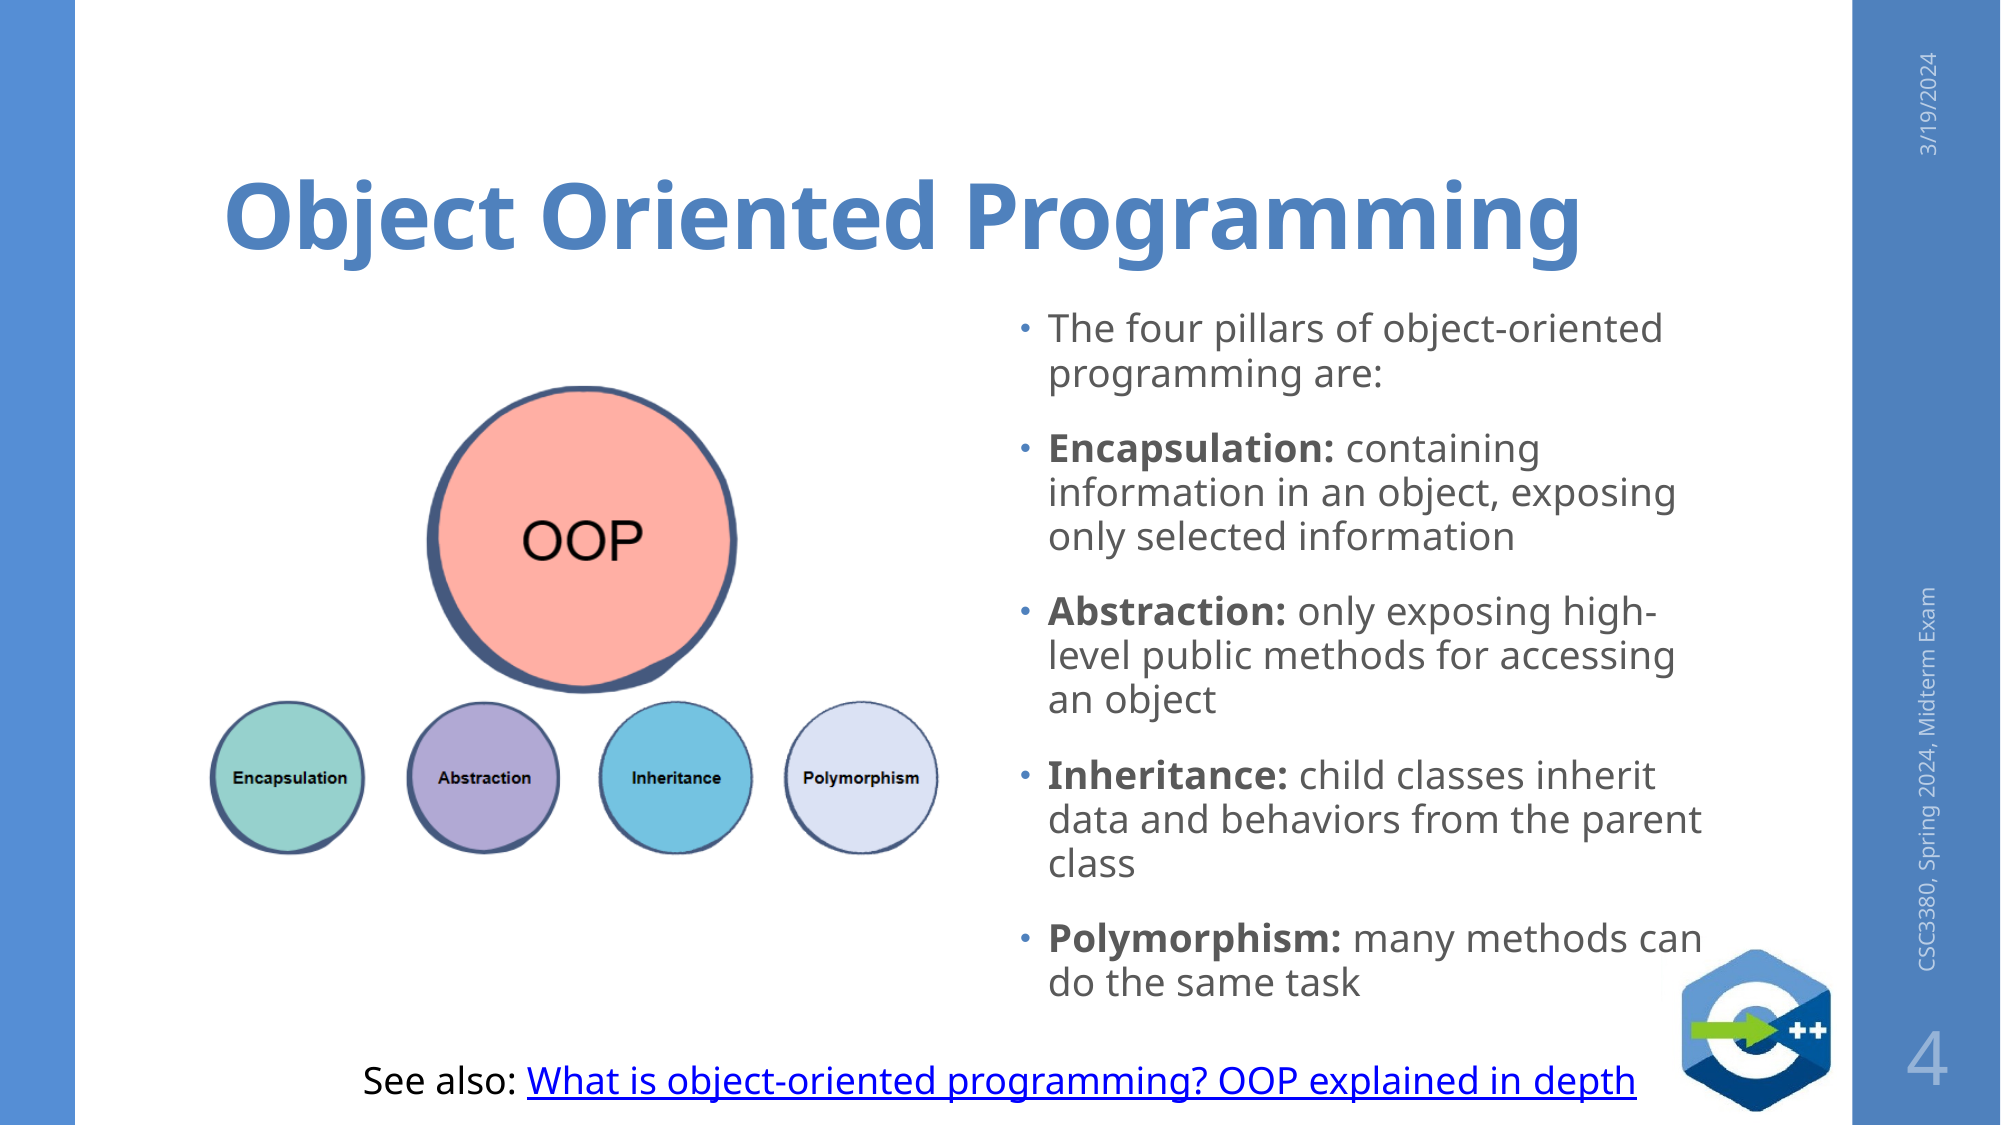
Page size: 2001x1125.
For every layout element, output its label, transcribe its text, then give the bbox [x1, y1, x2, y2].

slide_number 4 [1852, 1012, 2000, 1110]
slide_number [1897, 37, 1958, 351]
picture [1661, 936, 1851, 1125]
footer CSC3380, Spring 2024, Midterm Exam [1897, 400, 1958, 988]
title Object Oriented Programming [206, 48, 1797, 278]
picture [164, 349, 985, 888]
text_box See also: What is object-oriented programming? OOP explained in depth [348, 1049, 1652, 1115]
list The four pillars of object-oriented programming are: Encapsulation: containing information in an object, exposing only selected information Abstraction: only exposing high-level public methods for accessing an object Inheritance: child classes inherit data and behaviors from the parent class Polymorphism: many methods can do the same task [1005, 299, 1740, 1014]
